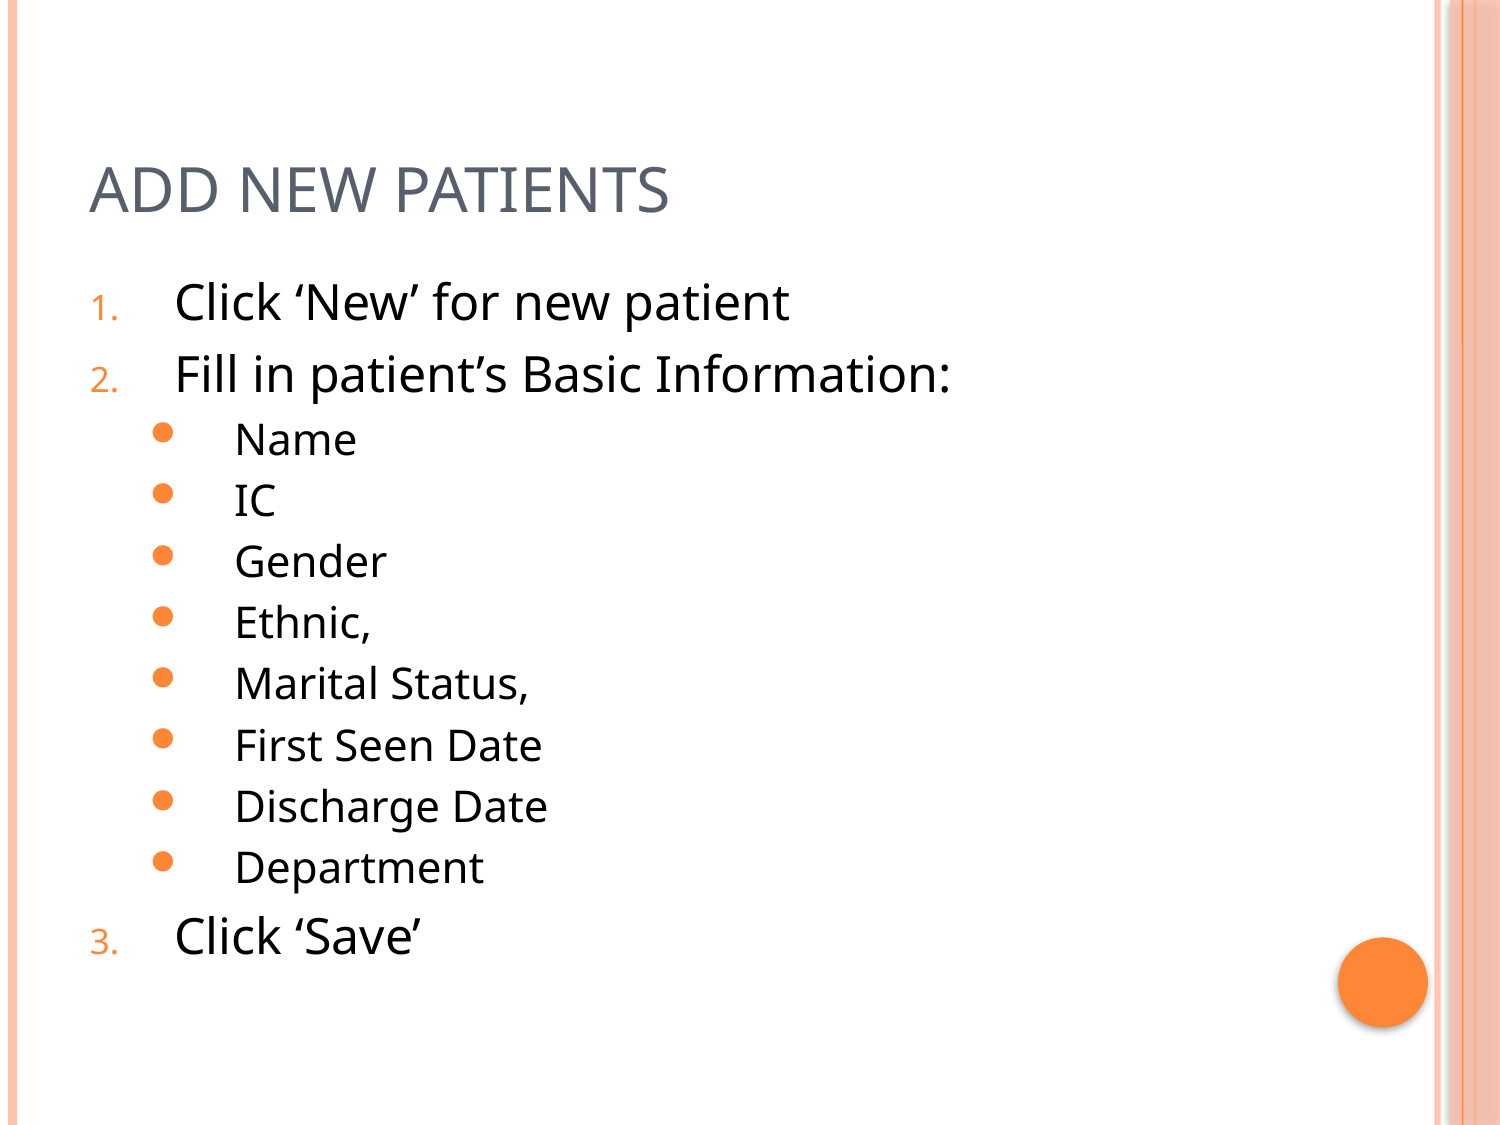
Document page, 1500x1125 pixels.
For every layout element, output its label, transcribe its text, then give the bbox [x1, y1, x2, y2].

title ADD New Patients [75, 45, 1300, 233]
list Click ‘New’ for new patient Fill in patient’s Basic Information: Name IC Gender Ethnic, Marital Status, First Seen Date Discharge Date Department Click ‘Save’ [75, 262, 1300, 1062]
